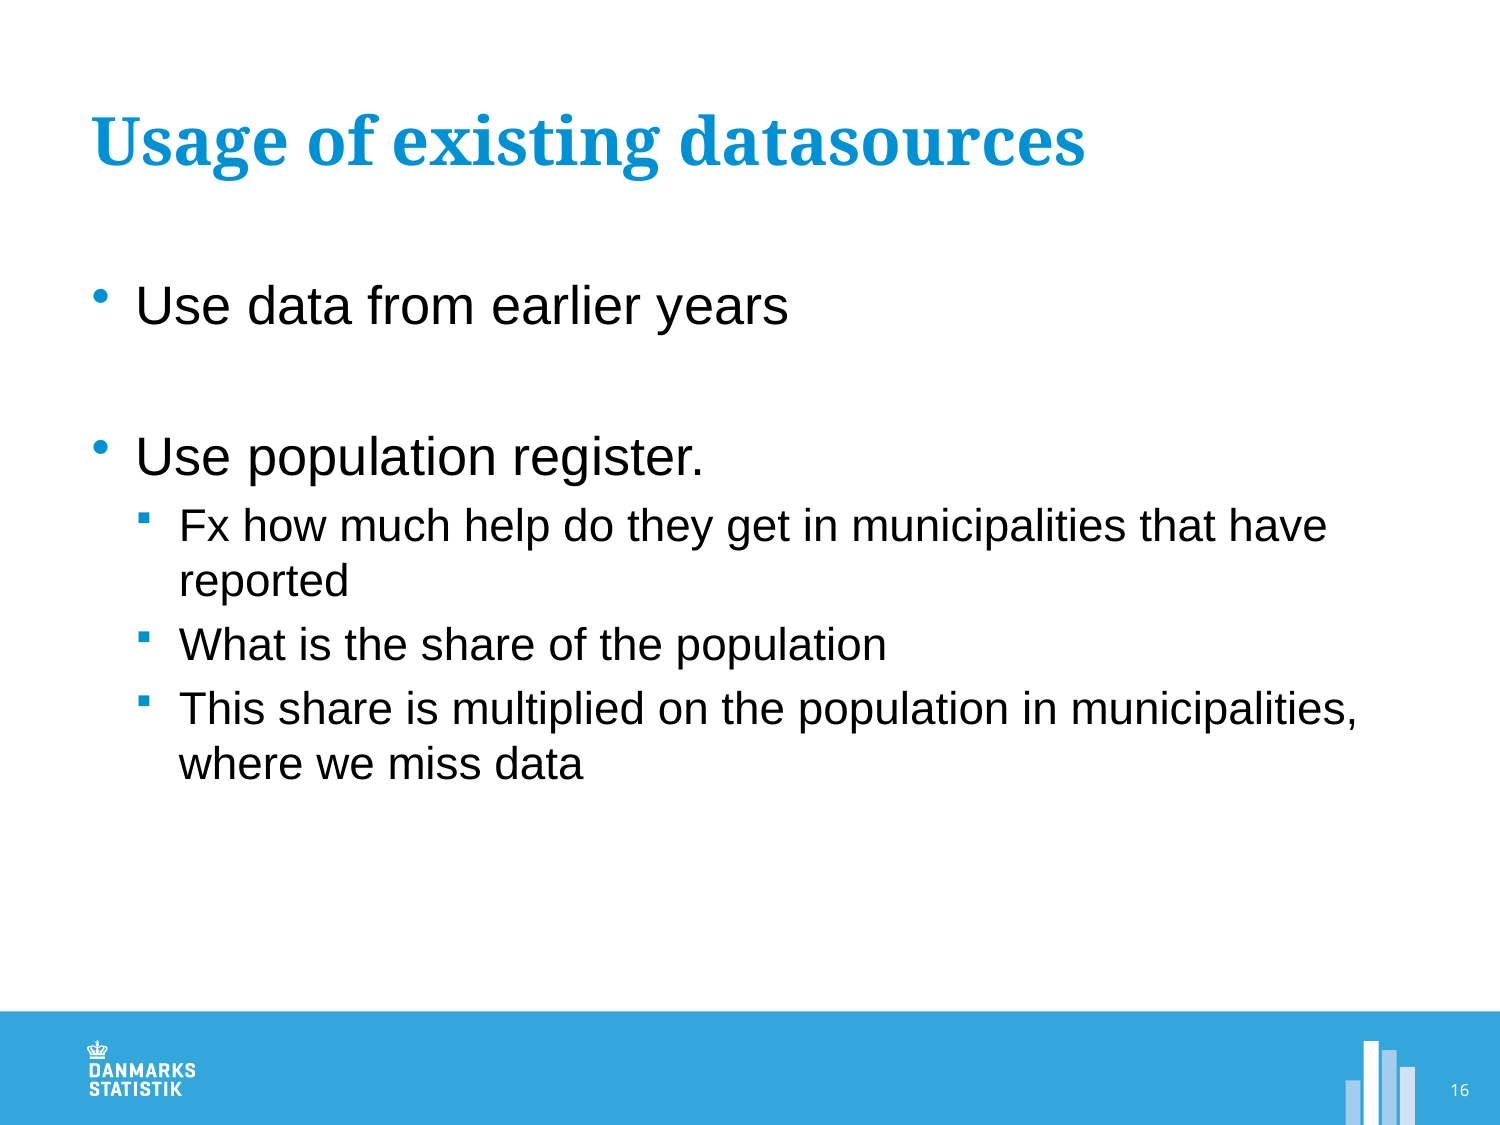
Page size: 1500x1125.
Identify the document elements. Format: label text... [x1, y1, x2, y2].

picture [87, 1040, 195, 1096]
title Usage of existing datasources [76, 45, 1424, 233]
list Use data from earlier years Use population register. Fx how much help do they get in municipalities that have reported What is the share of the population This share is multiplied on the population in municipalities, where we miss data [76, 262, 1425, 1005]
slide_number 16 [1425, 1068, 1495, 1113]
